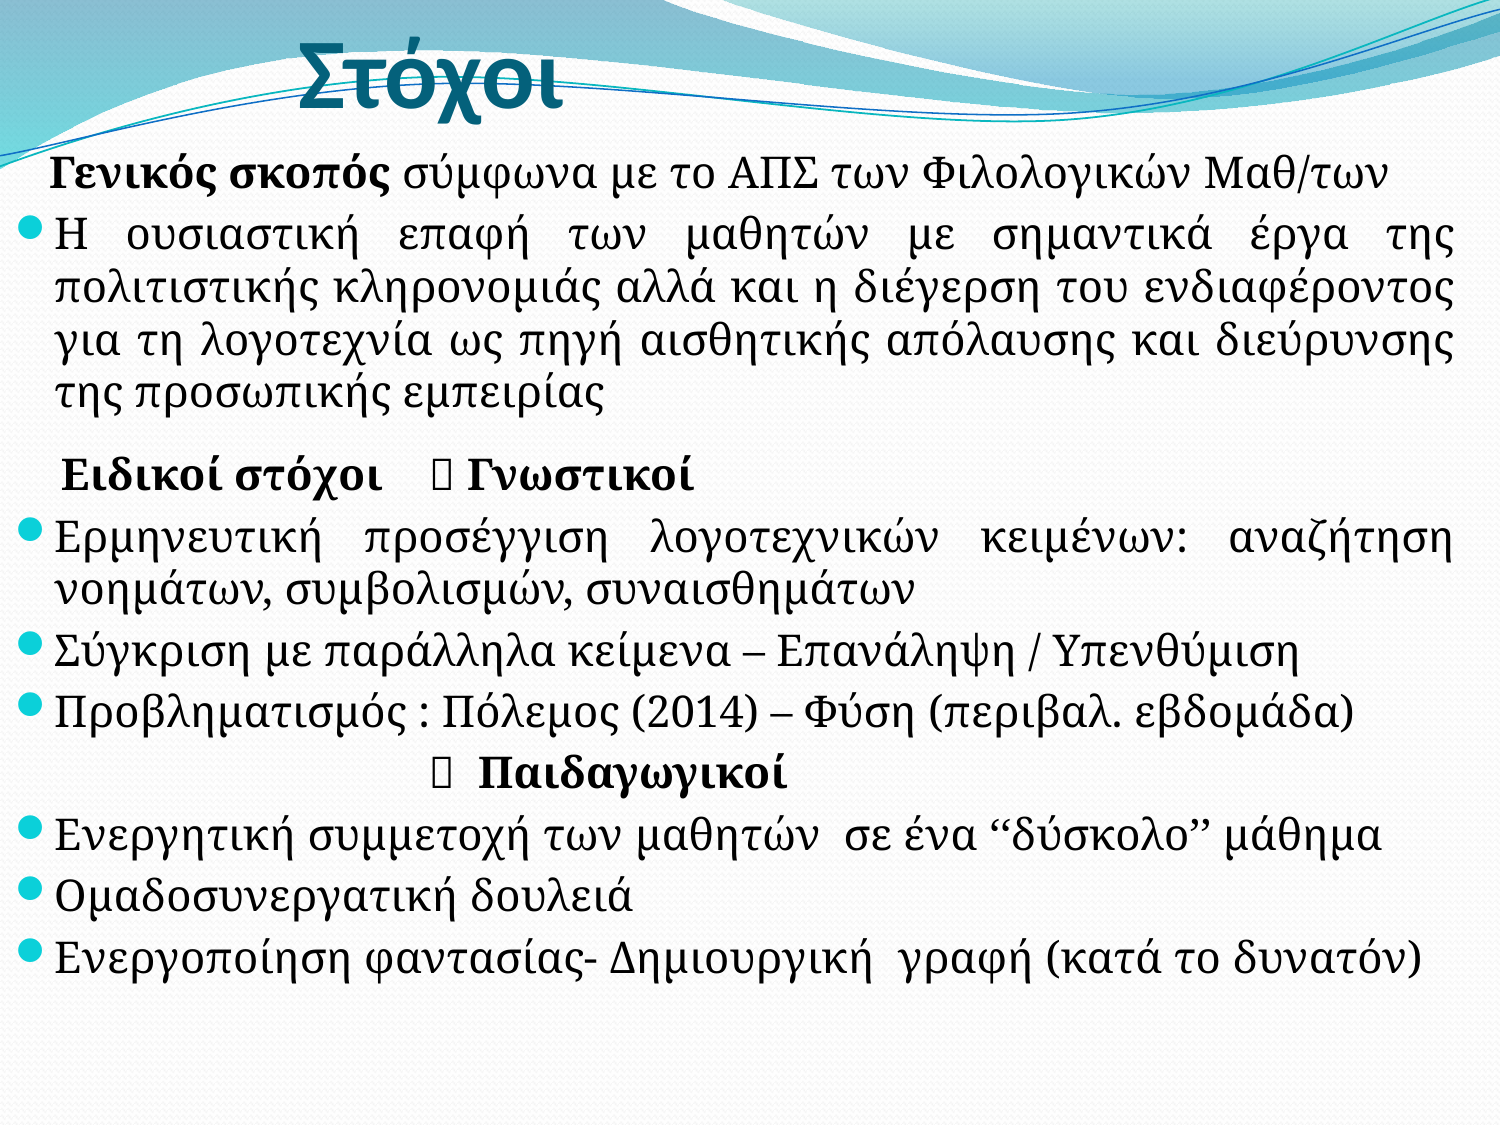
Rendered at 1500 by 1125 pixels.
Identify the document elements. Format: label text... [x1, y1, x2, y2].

list Γενικός σκοπός σύμφωνα με το ΑΠΣ των Φιλολογικών Μαθ/των Η ουσιαστική επαφή των μαθητών με σημαντικά έργα της πολιτιστικής κληρονομιάς αλλά και η διέγερση του ενδιαφέροντος για τη λογοτεχνία ως πηγή αισθητικής απόλαυσης και διεύρυνσης της προσωπικής εμπειρίας Ειδικοί στόχοι  Γνωστικοί Ερμηνευτική προσέγγιση λογοτεχνικών κειμένων: αναζήτηση νοημάτων, συμβολισμών, συναισθημάτων Σύγκριση με παράλληλα κείμενα – Επανάληψη / Υπενθύμιση Προβληματισμός : Πόλεμος (2014) – Φύση (περιβαλ. εβδομάδα)  Παιδαγωγικοί Ενεργητική συμμετοχή των μαθητών σε ένα ‘‘δύσκολο’’ μάθημα Ομαδοσυνεργατική δουλειά Ενεργοποίηση φαντασίας- Δημιουργική γραφή (κατά το δυνατόν) [0, 137, 1471, 1106]
title Στόχοι [253, 0, 739, 129]
